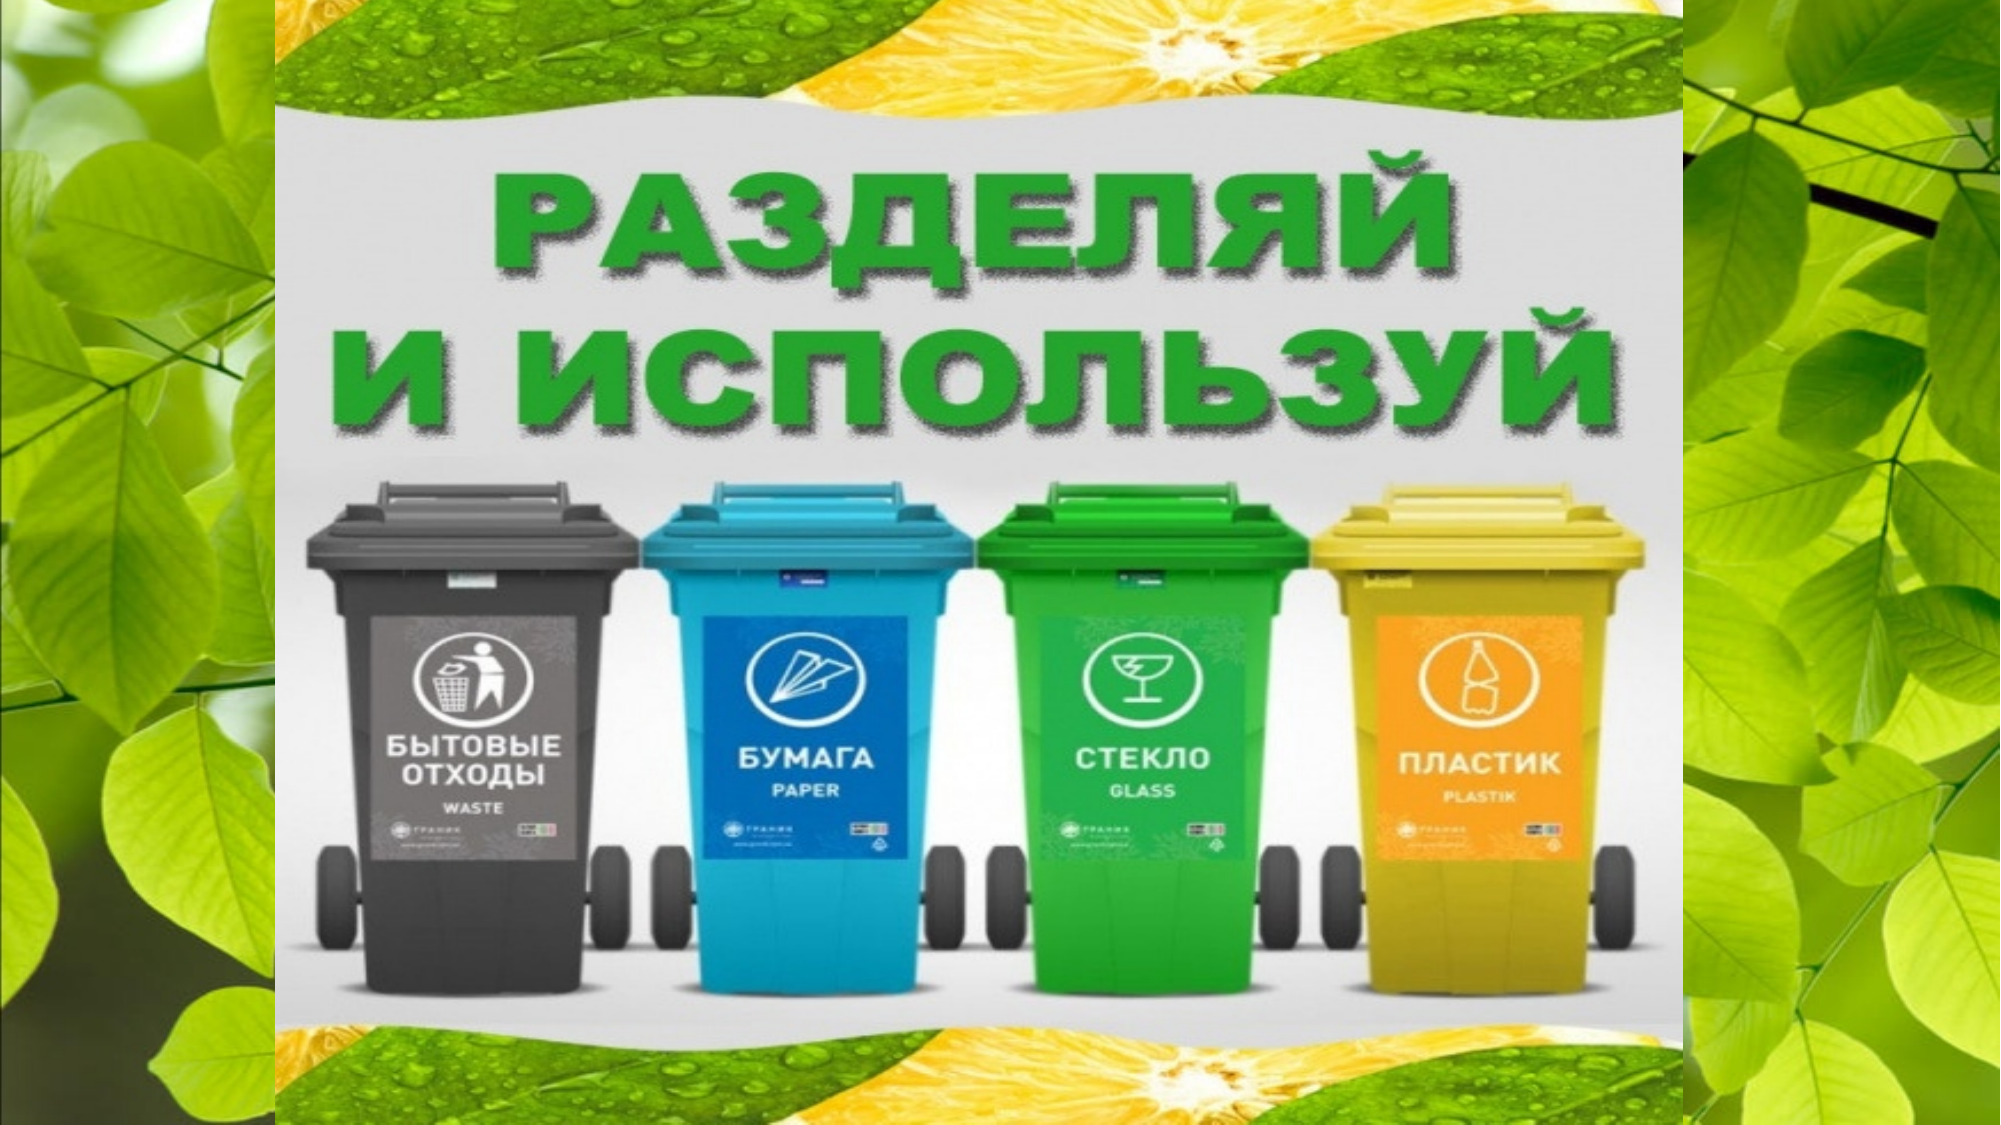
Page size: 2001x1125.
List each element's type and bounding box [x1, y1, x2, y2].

list [0, 0, 275, 1125]
picture [275, 0, 1683, 1125]
list [1683, 0, 2000, 1125]
